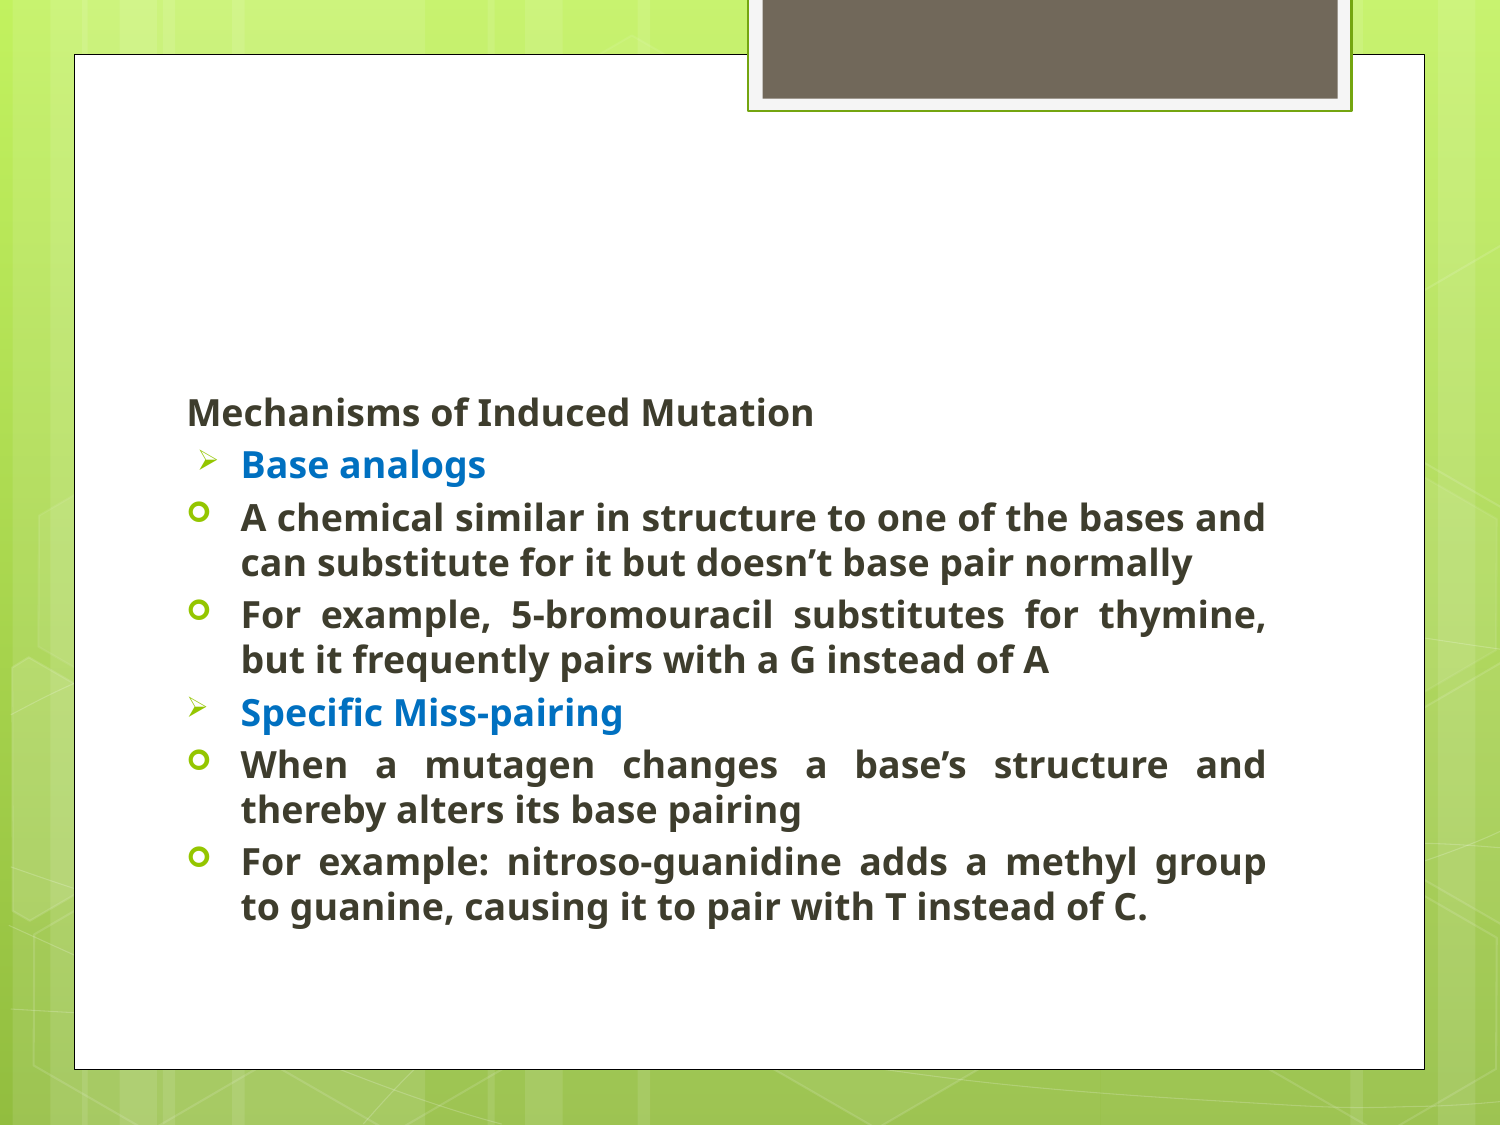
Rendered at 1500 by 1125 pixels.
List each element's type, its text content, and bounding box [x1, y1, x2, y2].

list Mechanisms of Induced Mutation Base analogs A chemical similar in structure to one of the bases and can substitute for it but doesn’t base pair normally For example, 5-bromouracil substitutes for thymine, but it frequently pairs with a G instead of A Specific Miss-pairing When a mutagen changes a base’s structure and thereby alters its base pairing For example: nitroso-guanidine adds a methyl group to guanine, causing it to pair with T instead of C. [171, 381, 1283, 957]
